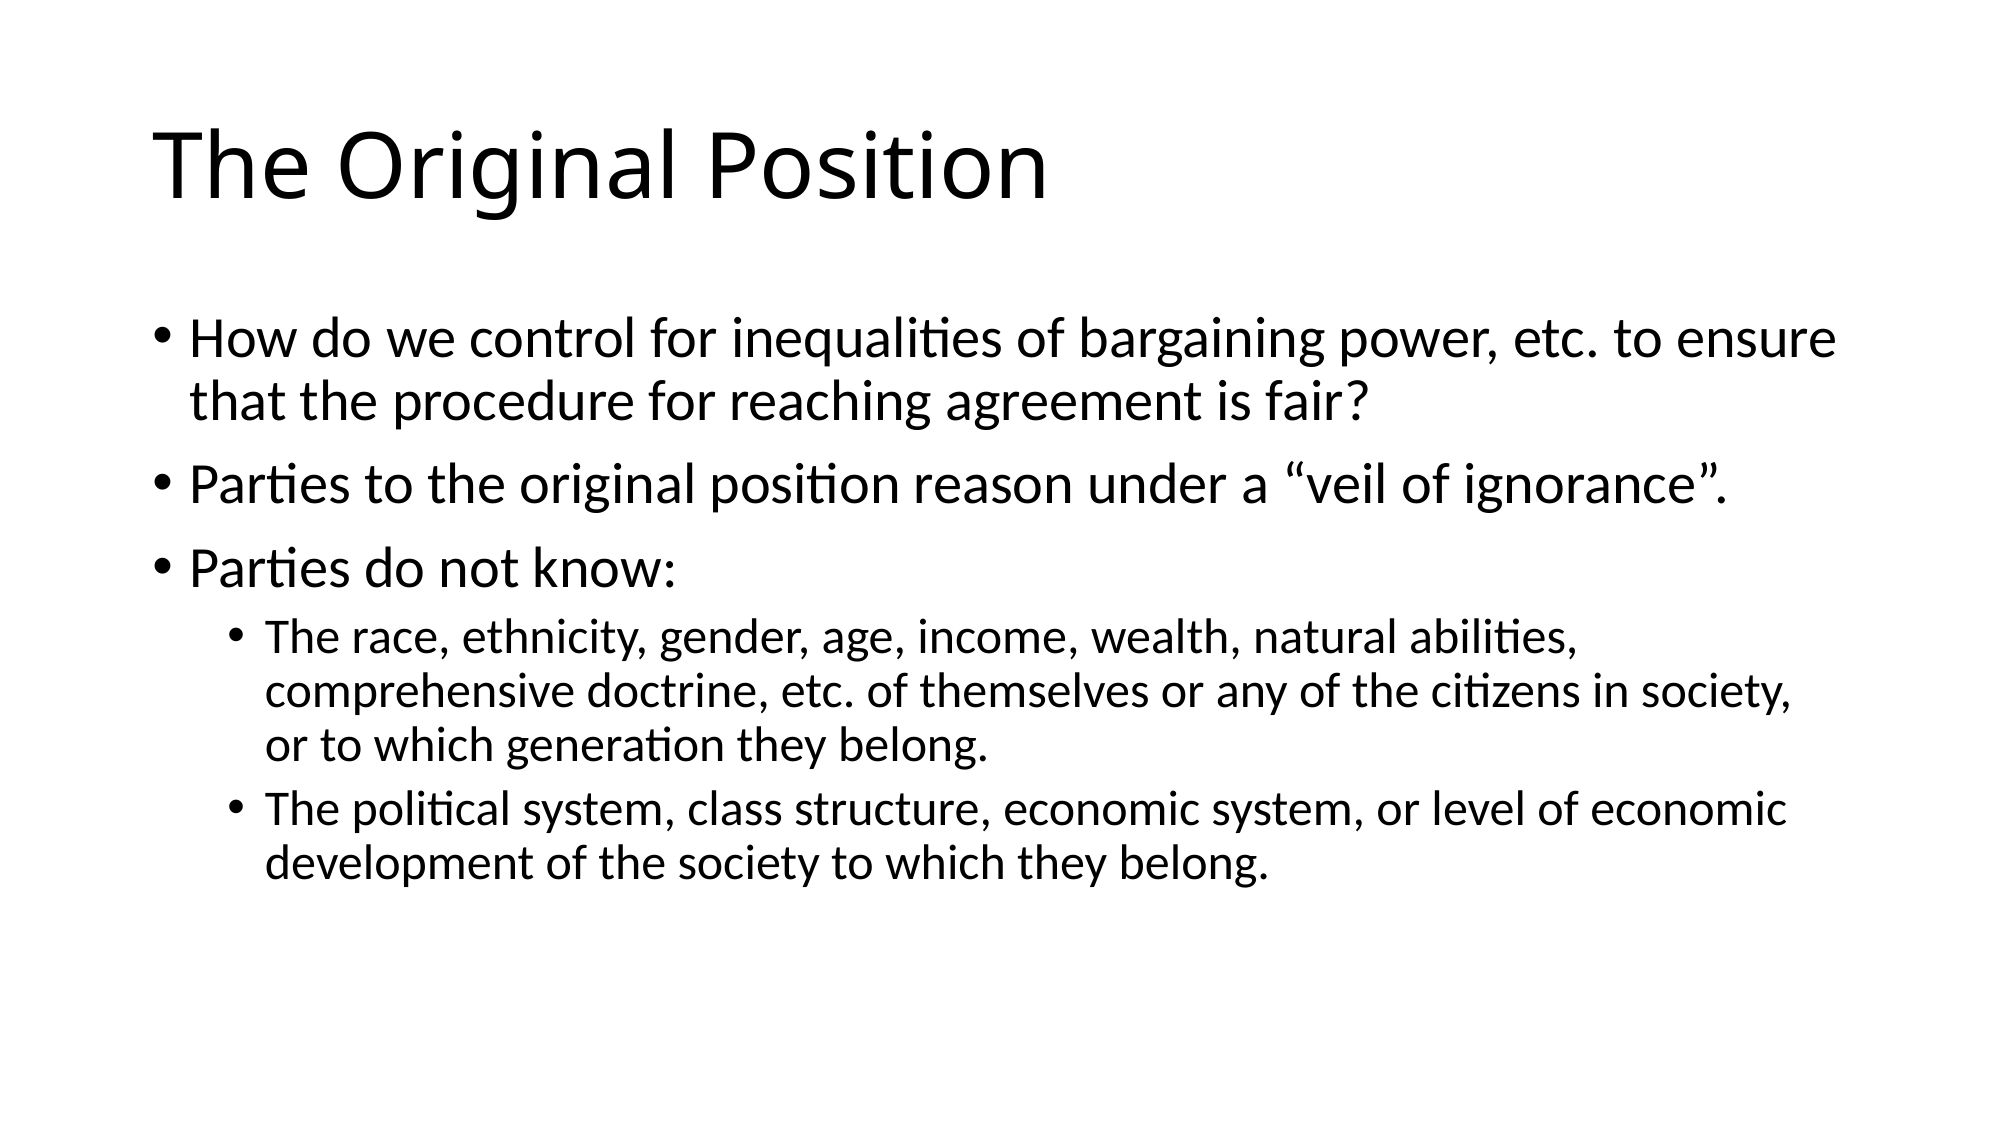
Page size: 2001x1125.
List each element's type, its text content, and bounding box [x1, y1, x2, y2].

list How do we control for inequalities of bargaining power, etc. to ensure that the procedure for reaching agreement is fair? Parties to the original position reason under a “veil of ignorance”. Parties do not know: The race, ethnicity, gender, age, income, wealth, natural abilities, comprehensive doctrine, etc. of themselves or any of the citizens in society, or to which generation they belong. The political system, class structure, economic system, or level of economic development of the society to which they belong. [137, 299, 1863, 1014]
title The Original Position [137, 59, 1863, 278]
